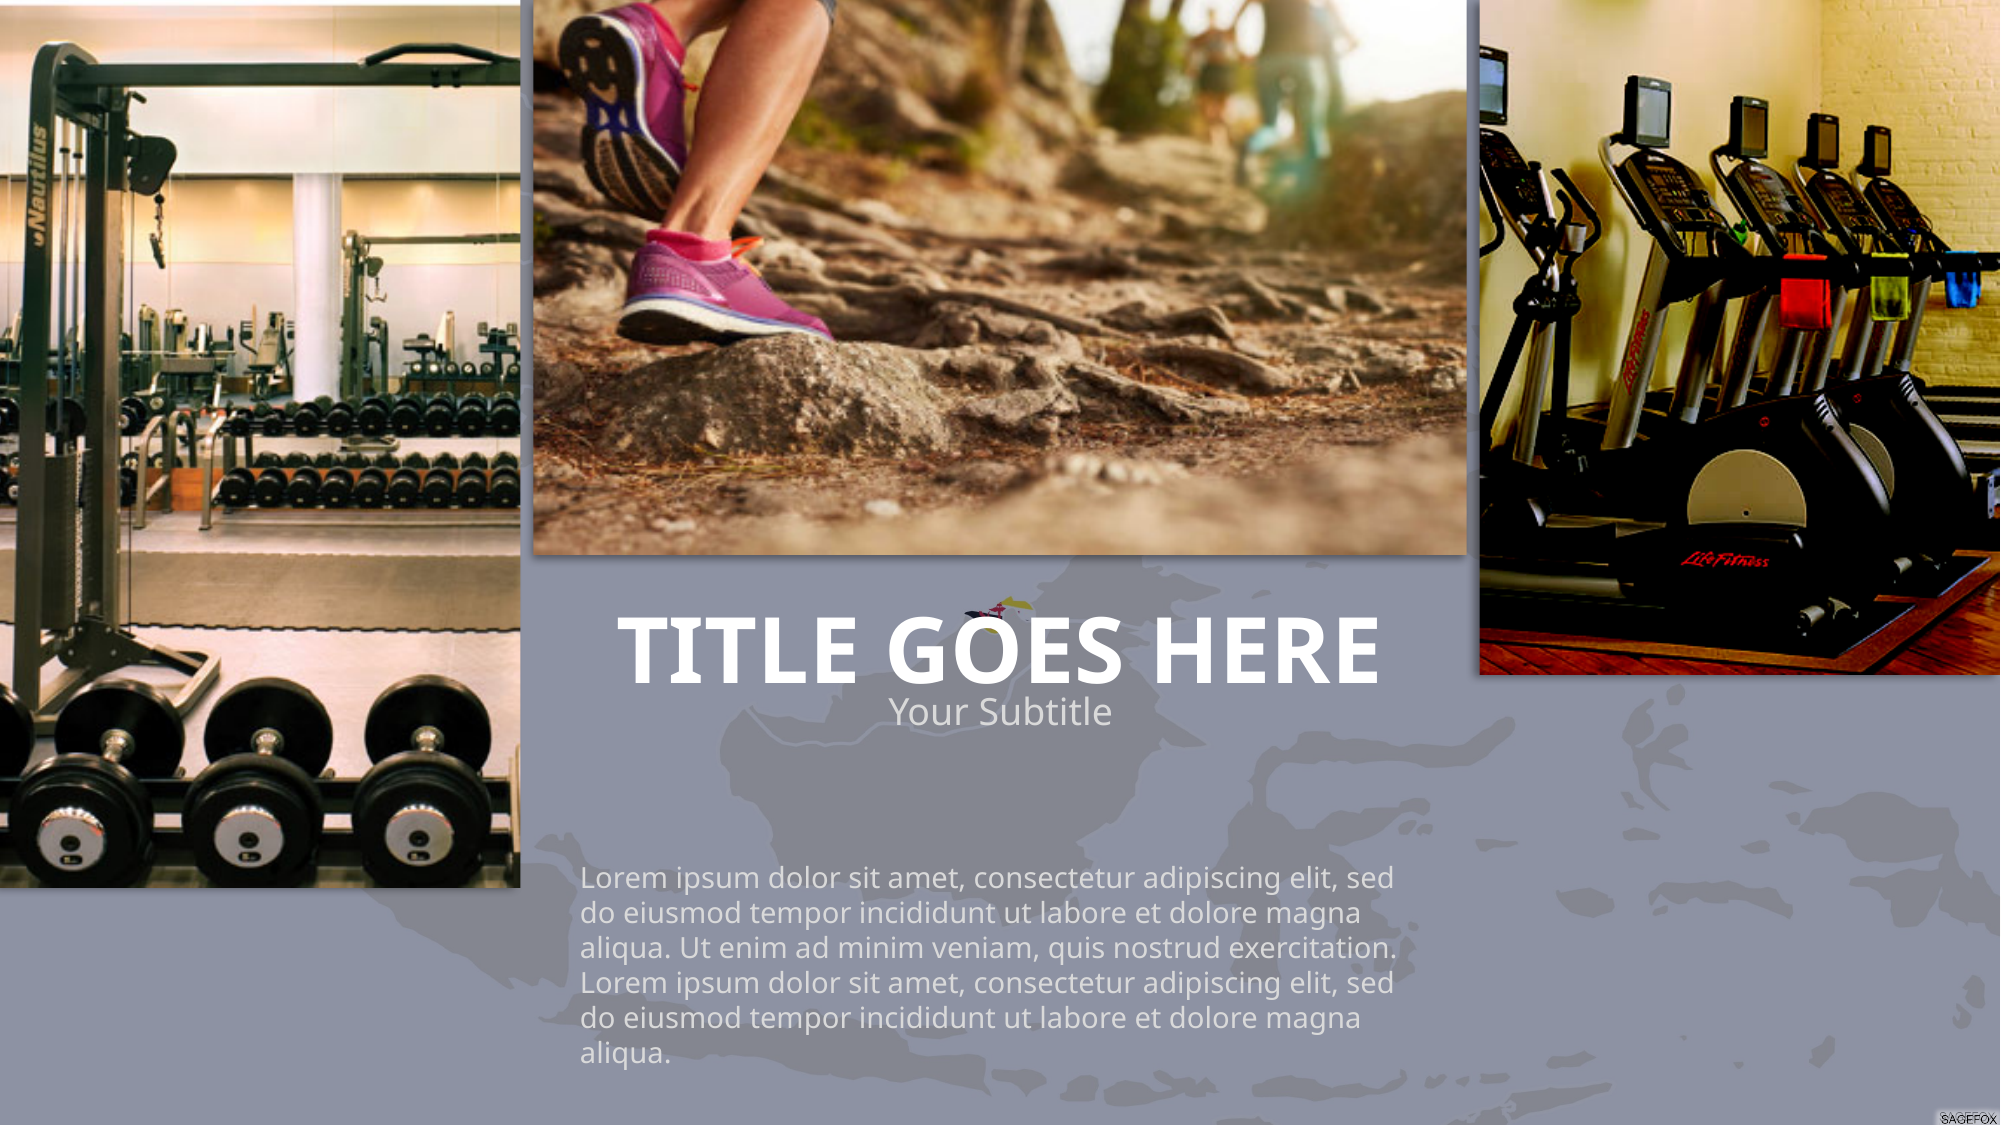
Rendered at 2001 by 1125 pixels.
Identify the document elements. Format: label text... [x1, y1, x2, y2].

picture [1938, 1114, 1999, 1125]
text_box [532, 0, 1468, 555]
text_box [0, 0, 521, 888]
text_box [548, 584, 1452, 742]
text_box Lorem ipsum dolor sit amet, consectetur adipiscing elit, sed do eiusmod tempor incididunt ut labore et dolore magna aliqua. Ut enim ad minim veniam, quis nostrud exercitation. Lorem ipsum dolor sit amet, consectetur adipiscing elit, sed do eiusmod tempor incididunt ut labore et dolore magna aliqua. [565, 852, 1452, 1077]
text_box [1479, 0, 2000, 676]
